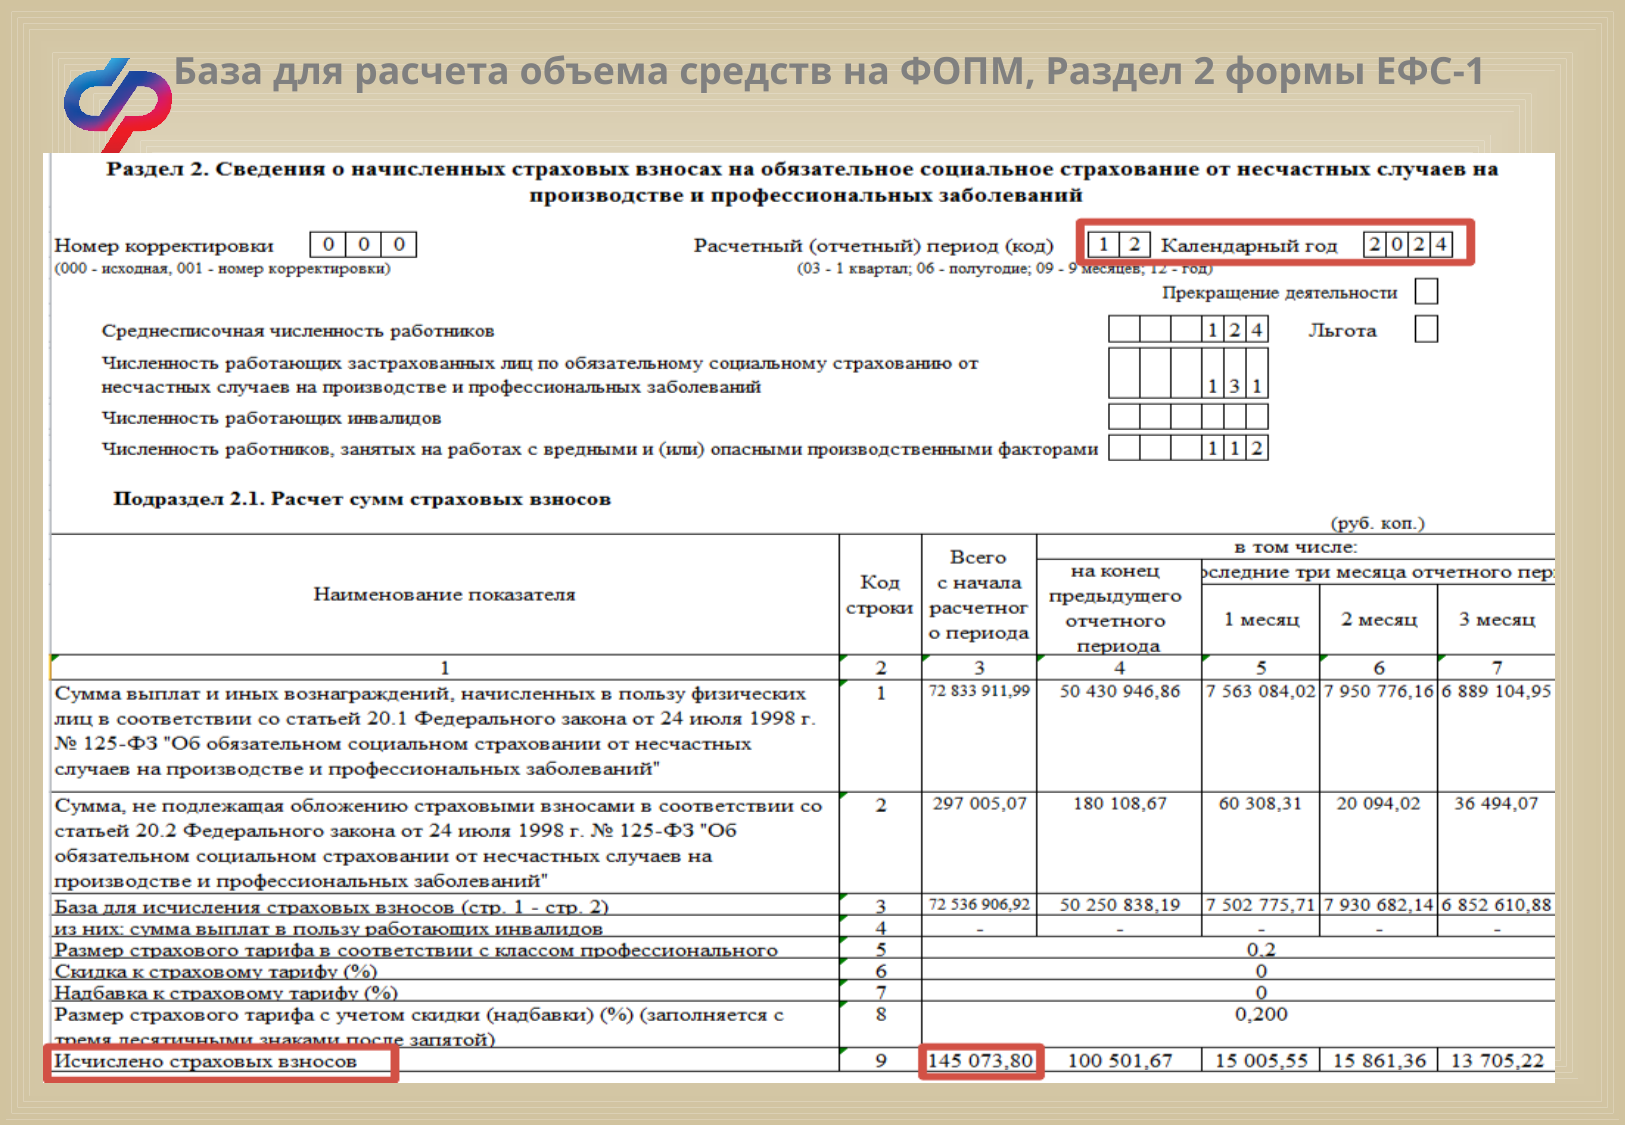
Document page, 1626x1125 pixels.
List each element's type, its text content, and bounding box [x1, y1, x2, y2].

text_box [63, 58, 173, 152]
picture [42, 153, 1555, 1083]
text_box База для расчета объема средств на ФОПМ, Раздел 2 формы ЕФС-1 [74, 48, 1587, 100]
